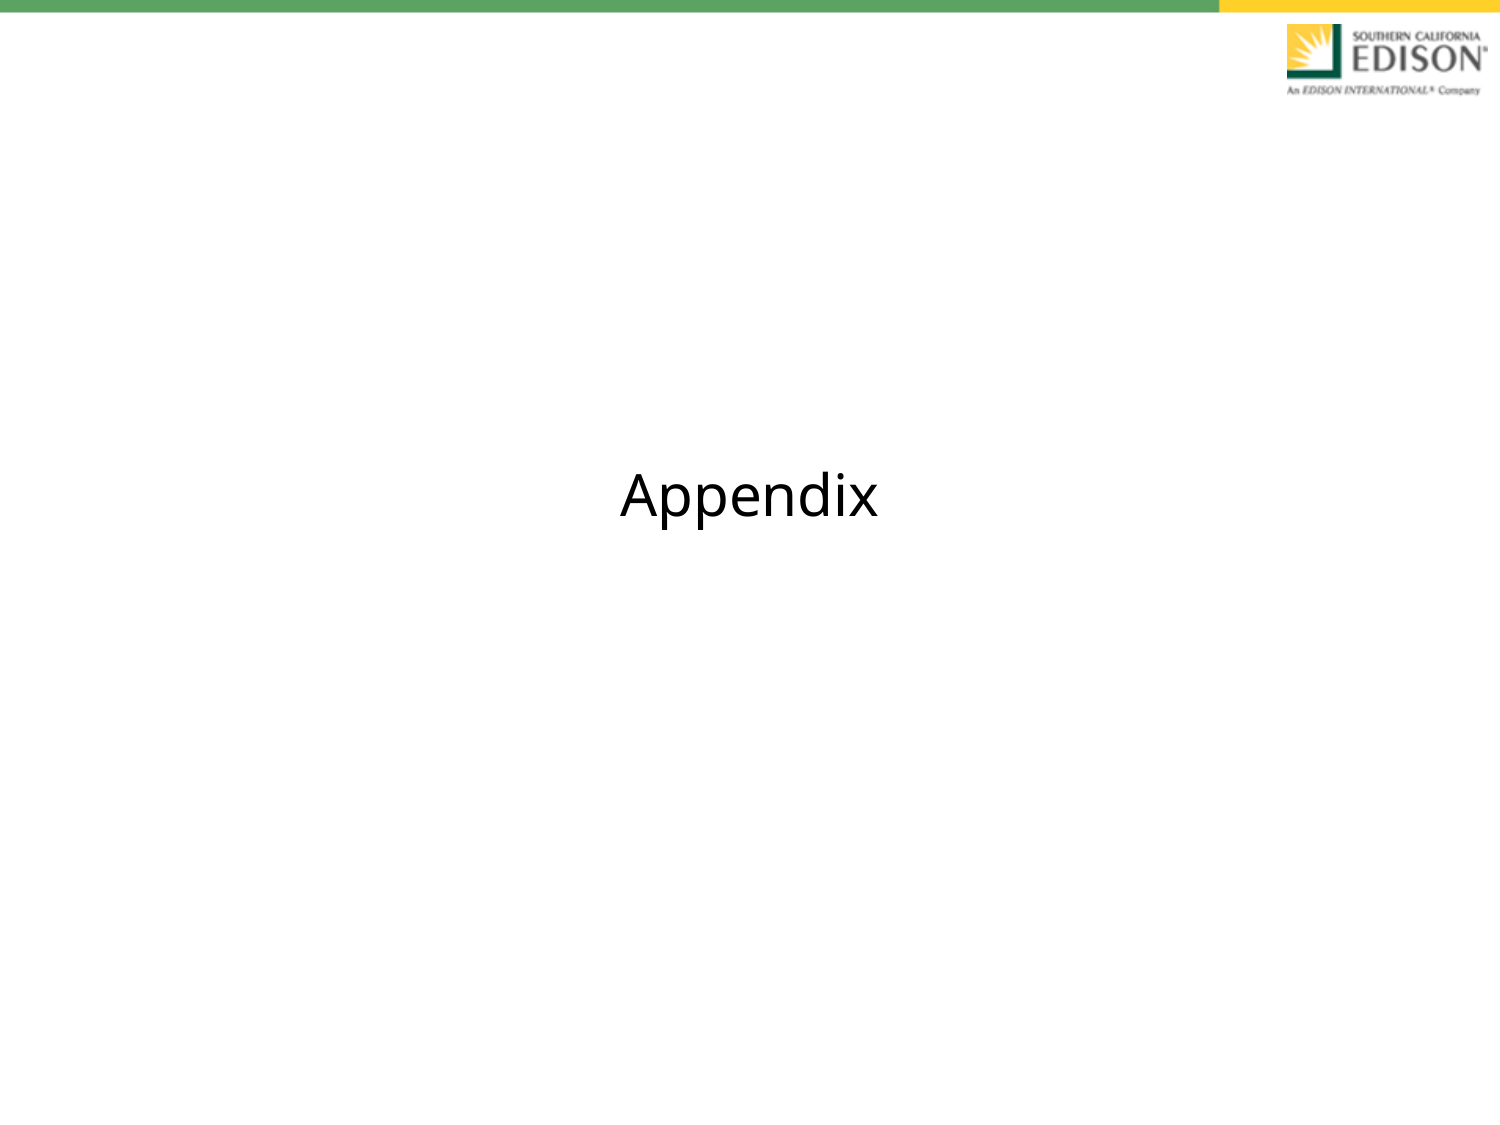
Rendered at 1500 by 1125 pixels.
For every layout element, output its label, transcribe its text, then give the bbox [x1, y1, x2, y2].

title Appendix [62, 349, 1438, 638]
picture [0, 0, 1500, 15]
picture [1287, 24, 1488, 97]
